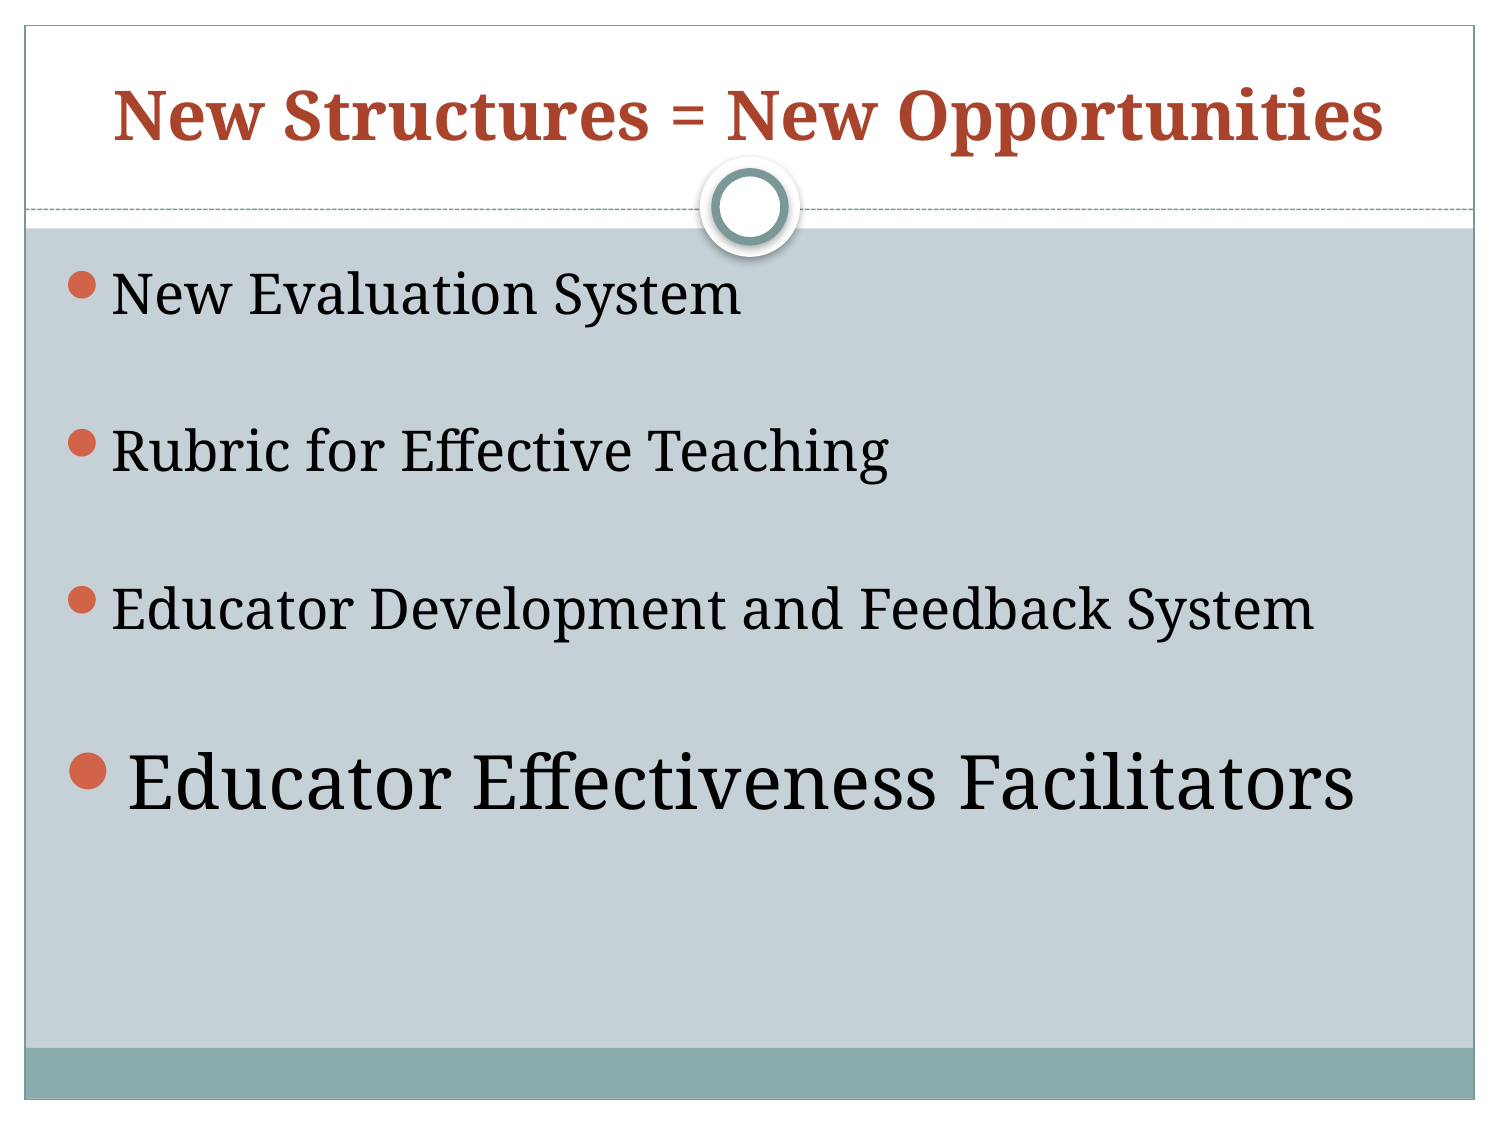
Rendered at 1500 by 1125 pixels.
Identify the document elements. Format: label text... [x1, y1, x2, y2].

list New Evaluation System Rubric for Effective Teaching Educator Development and Feedback System Educator Effectiveness Facilitators [49, 250, 1445, 1001]
title New Structures = New Opportunities [49, 37, 1450, 162]
